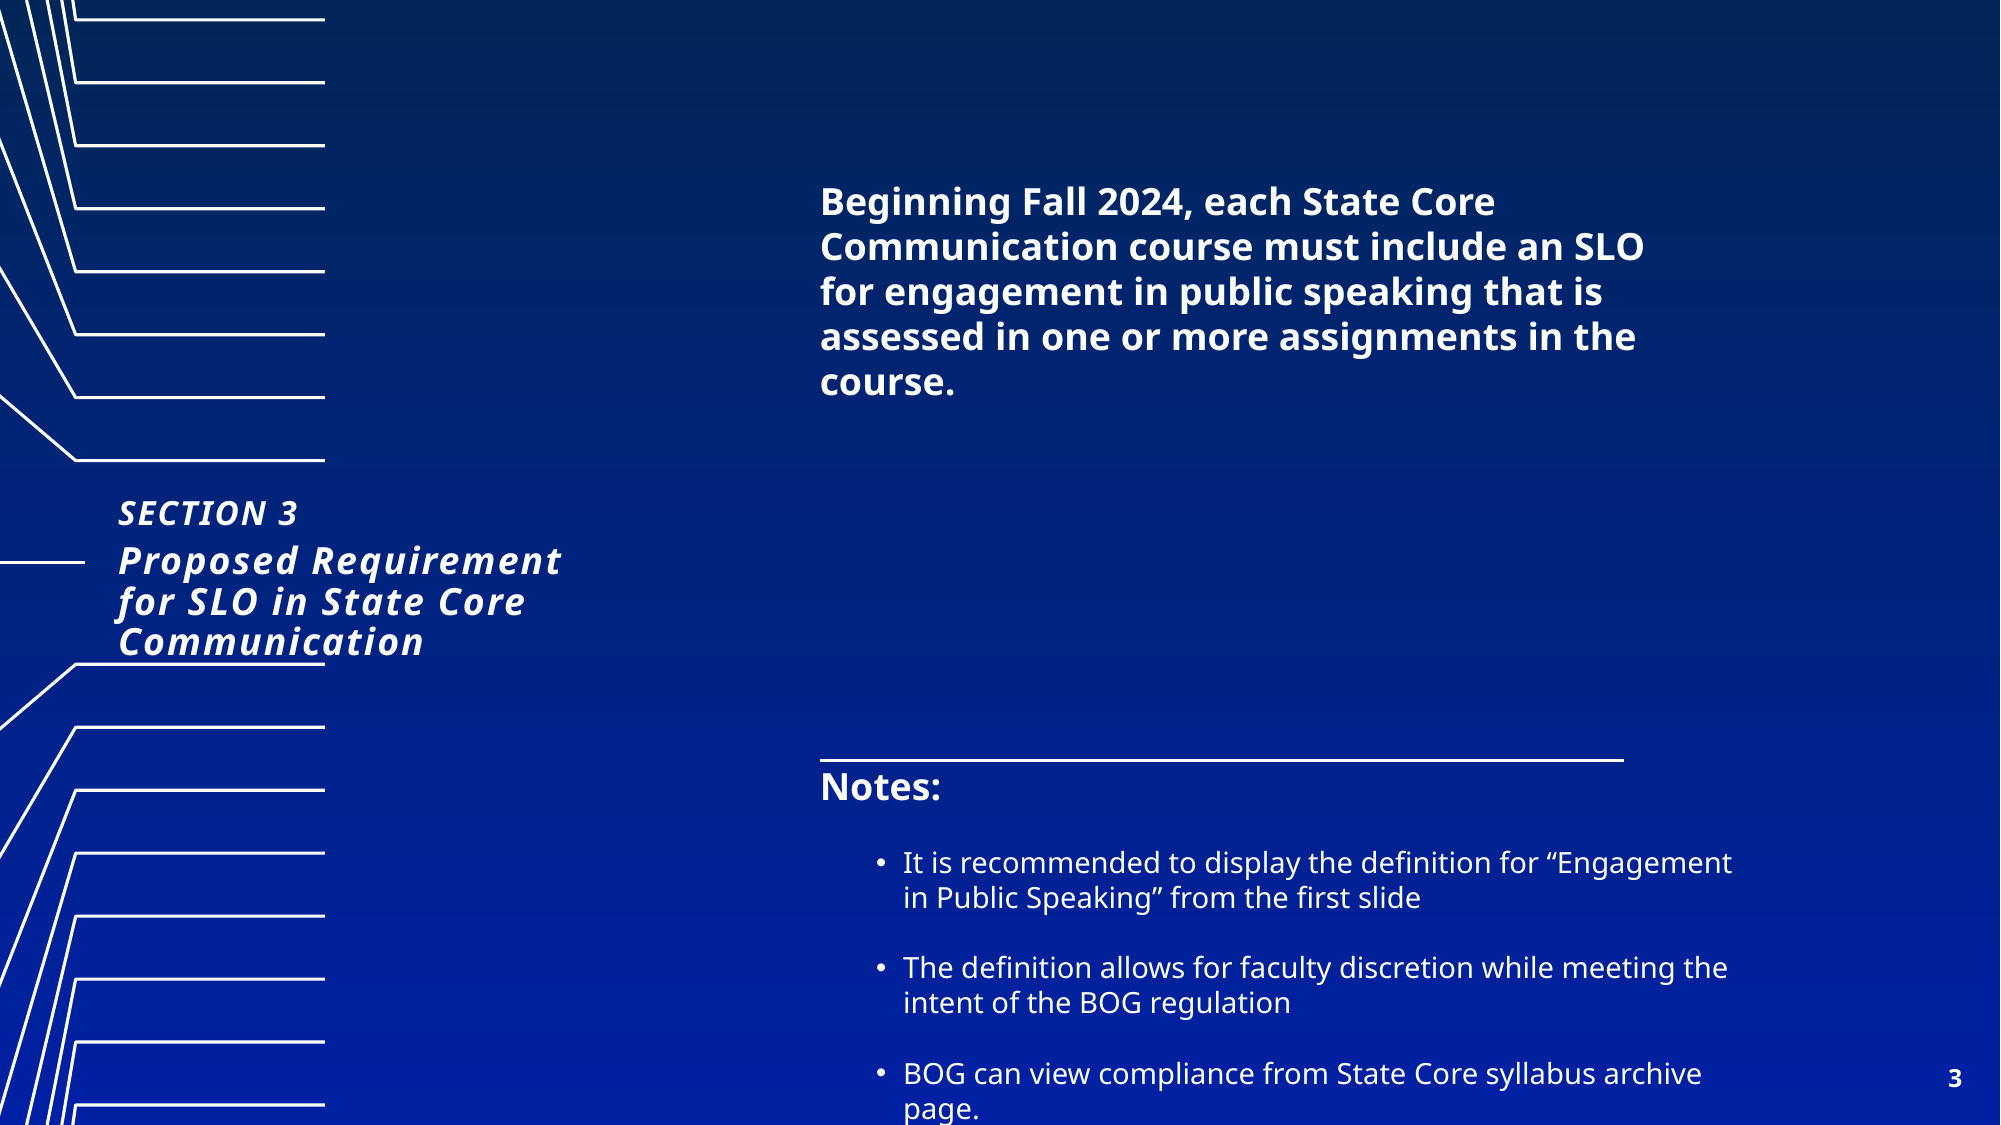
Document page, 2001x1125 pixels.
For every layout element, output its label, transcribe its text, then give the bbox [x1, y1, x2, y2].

list Beginning Fall 2024, each State Core Communication course must include an SLO for engagement in public speaking that is assessed in one or more assignments in the course. [819, 177, 1691, 656]
title Proposed Requirement for SLO in State Core Communication [118, 546, 604, 656]
list Notes: It is recommended to display the definition for “Engagement in Public Speaking” from the first slide The definition allows for faculty discretion while meeting the intent of the BOG regulation BOG can view compliance from State Core syllabus archive page. [819, 768, 1762, 1098]
list SECTION 3 [118, 496, 795, 546]
